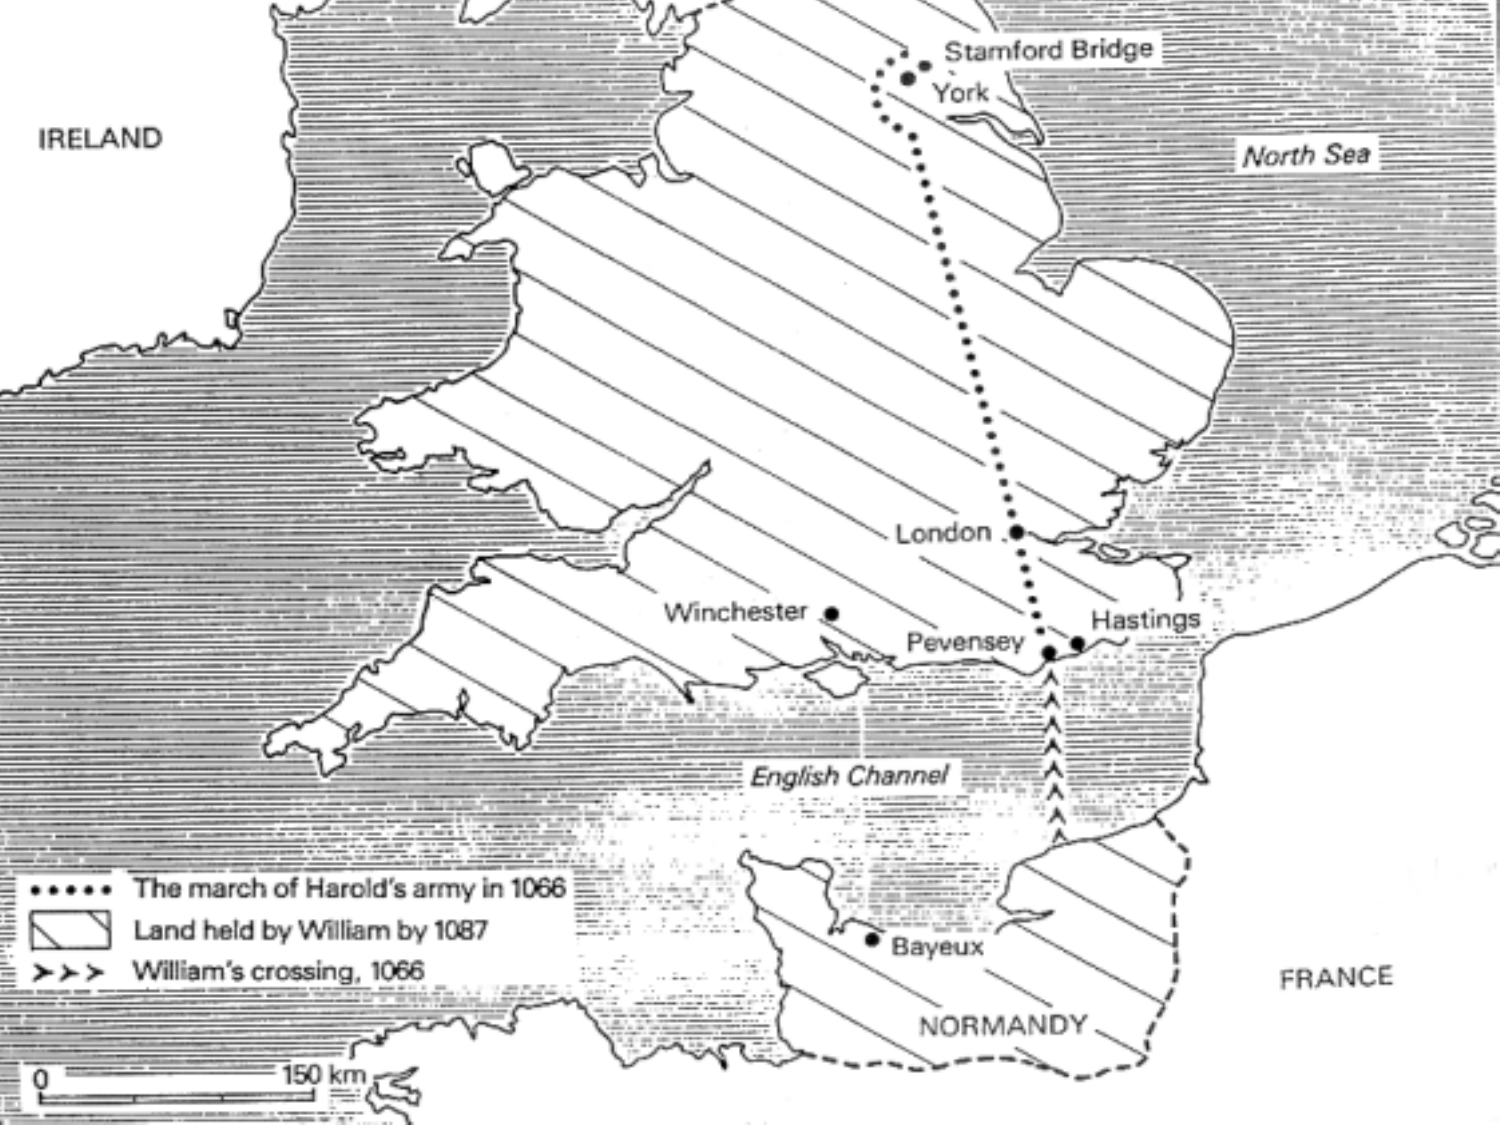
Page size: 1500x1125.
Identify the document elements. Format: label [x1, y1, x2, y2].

list [0, 0, 1500, 1125]
